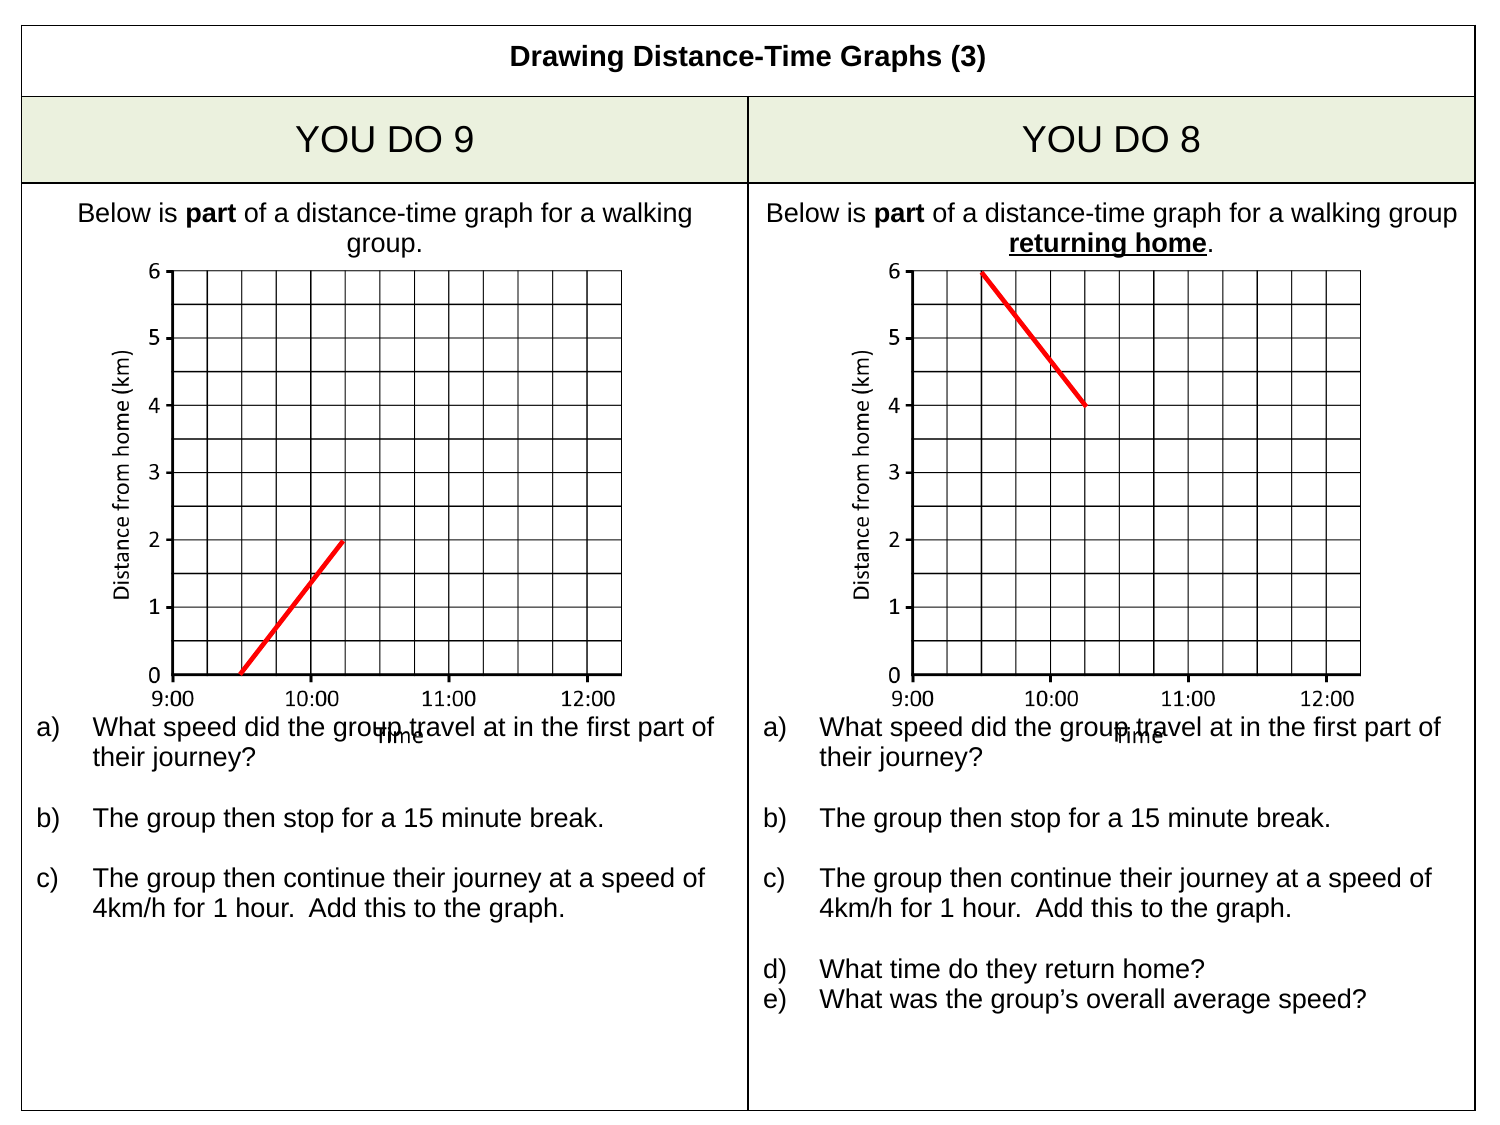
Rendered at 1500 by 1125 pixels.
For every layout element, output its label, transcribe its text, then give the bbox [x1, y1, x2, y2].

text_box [239, 540, 344, 675]
picture [837, 248, 1369, 748]
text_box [981, 271, 1087, 407]
table_cell YOU DO 9 [22, 97, 747, 182]
table_header Drawing Distance-Time Graphs (3) [22, 26, 1474, 96]
table_cell Below is part of a distance-time graph for a walking group. What speed did the group travel at in the first part of their journey? The group then stop for a 15 minute break. The group then continue their journey at a speed of 4km/h for 1 hour. Add this to the graph. [22, 184, 747, 1110]
picture [98, 248, 630, 748]
table_cell YOU DO 8 [749, 97, 1474, 182]
table_cell Below is part of a distance-time graph for a walking group returning home. What speed did the group travel at in the first part of their journey? The group then stop for a 15 minute break. The group then continue their journey at a speed of 4km/h for 1 hour. Add this to the graph. What time do they return home? What was the group’s overall average speed? [749, 184, 1474, 1110]
